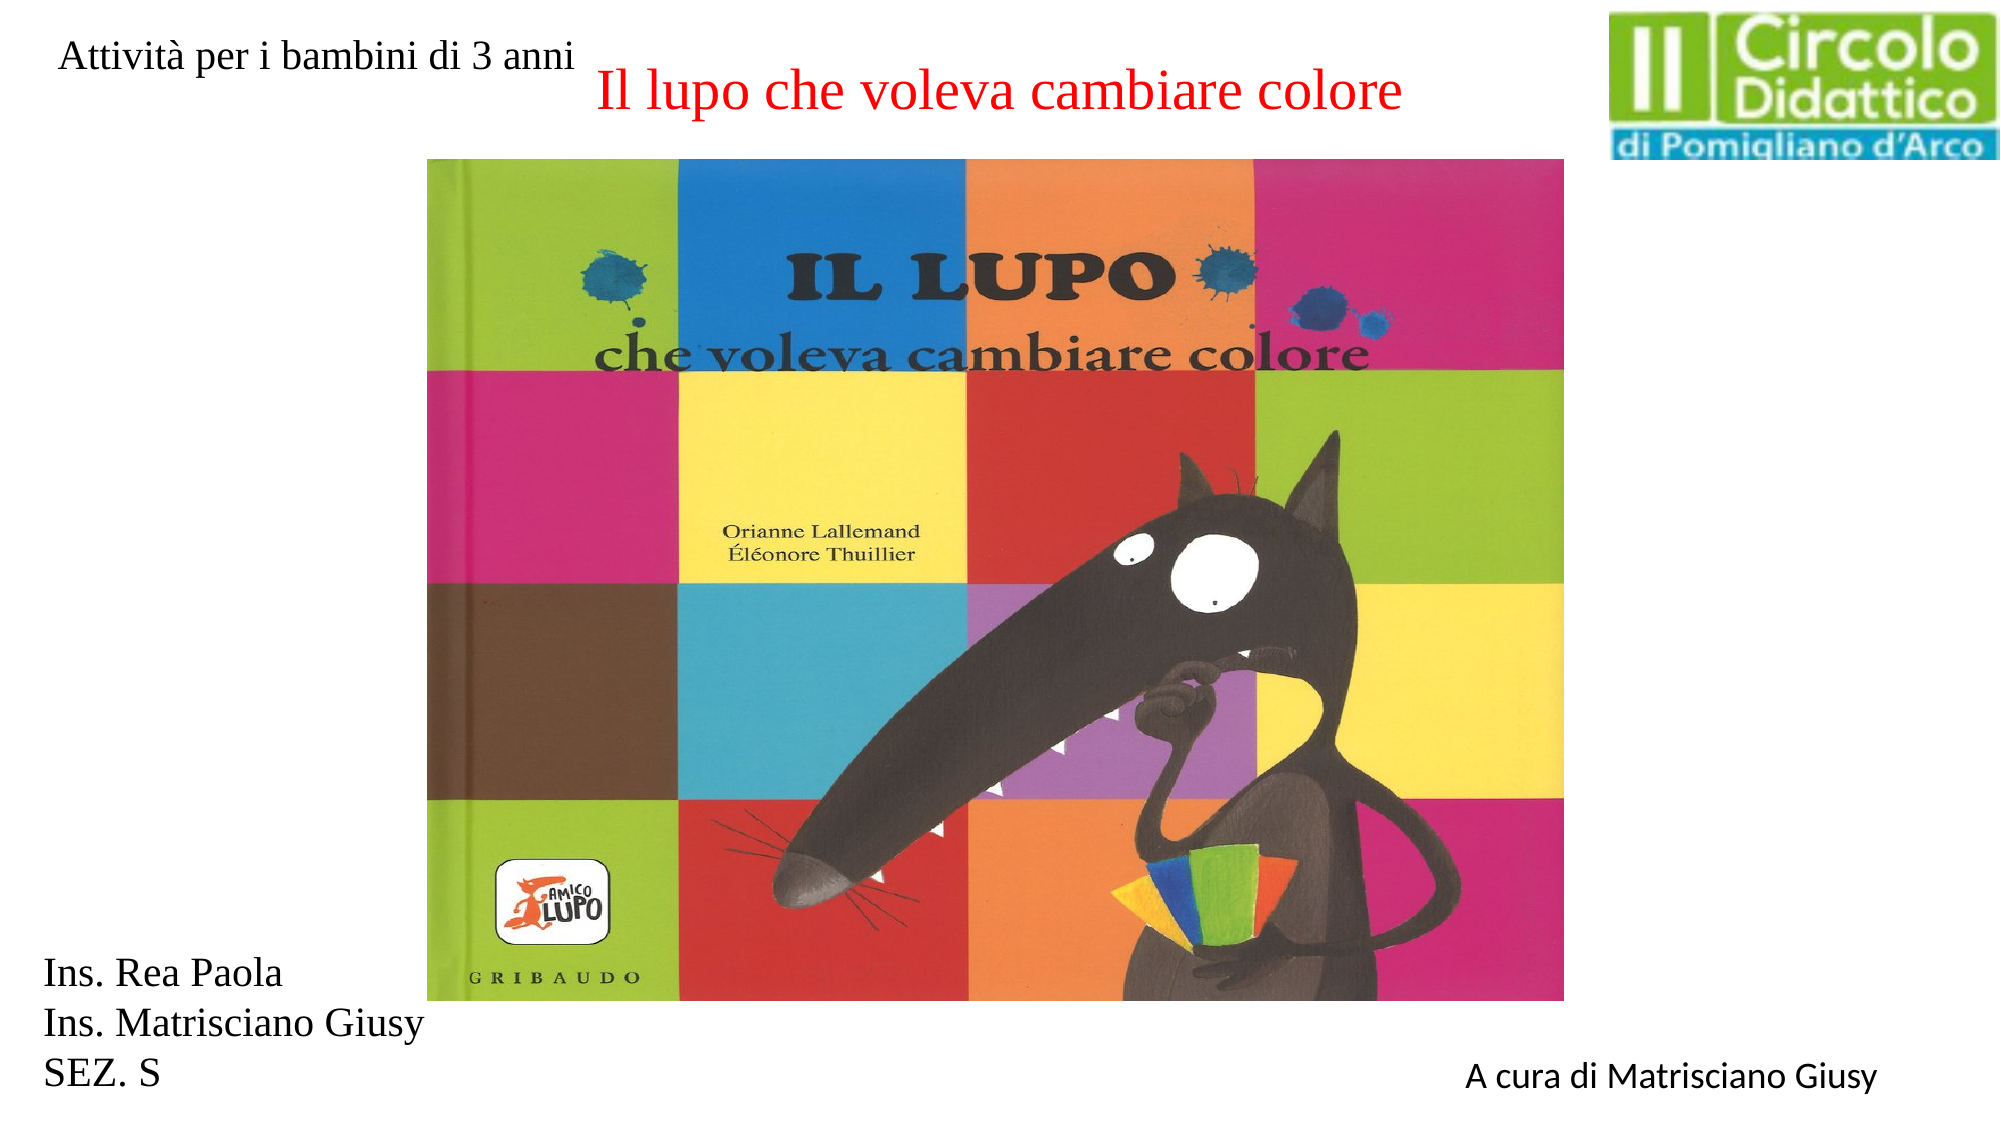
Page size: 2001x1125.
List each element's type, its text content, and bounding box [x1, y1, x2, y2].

picture [1609, 10, 2000, 160]
text_box Ins. Rea Paola Ins. Matrisciano Giusy SEZ. S [28, 937, 578, 1103]
text_box Attività per i bambini di 3 anni [42, 20, 643, 86]
text_box A cura di Matrisciano Giusy [1450, 1043, 2000, 1104]
picture [427, 159, 1564, 1001]
text_box Il lupo che voleva cambiare colore [483, 43, 1517, 129]
